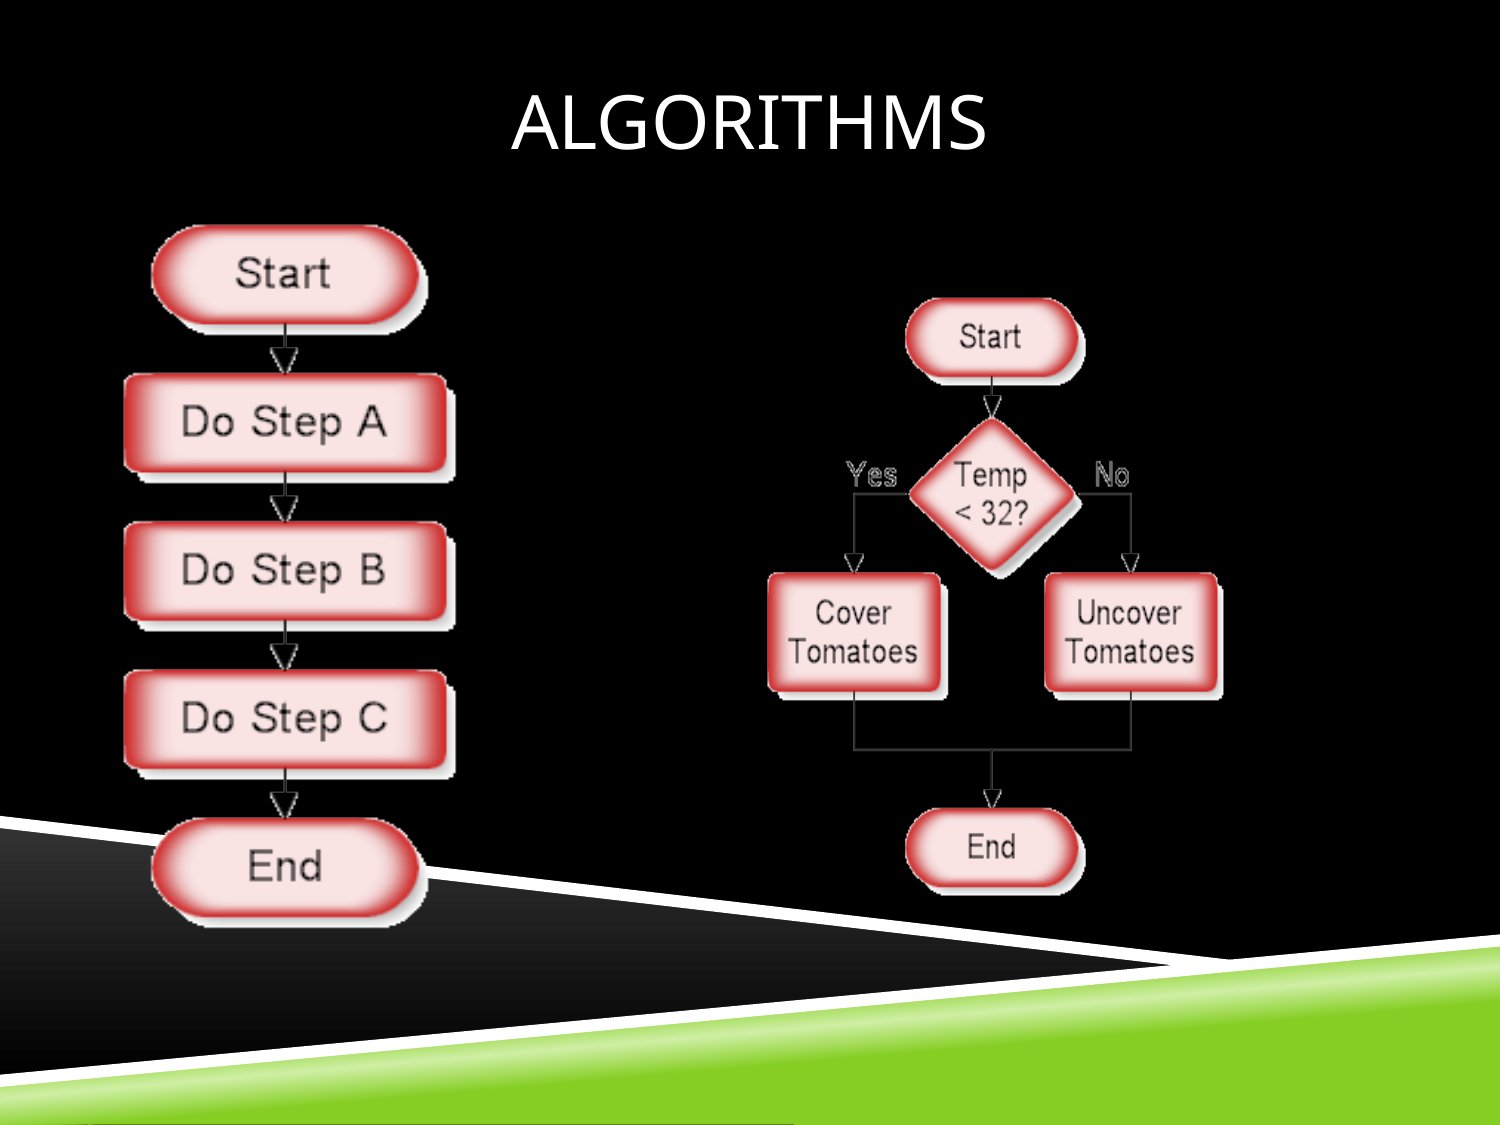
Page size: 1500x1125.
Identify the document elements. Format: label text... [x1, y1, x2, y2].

picture [749, 277, 1234, 907]
title Algorithms [131, 50, 1369, 189]
picture [96, 200, 470, 942]
